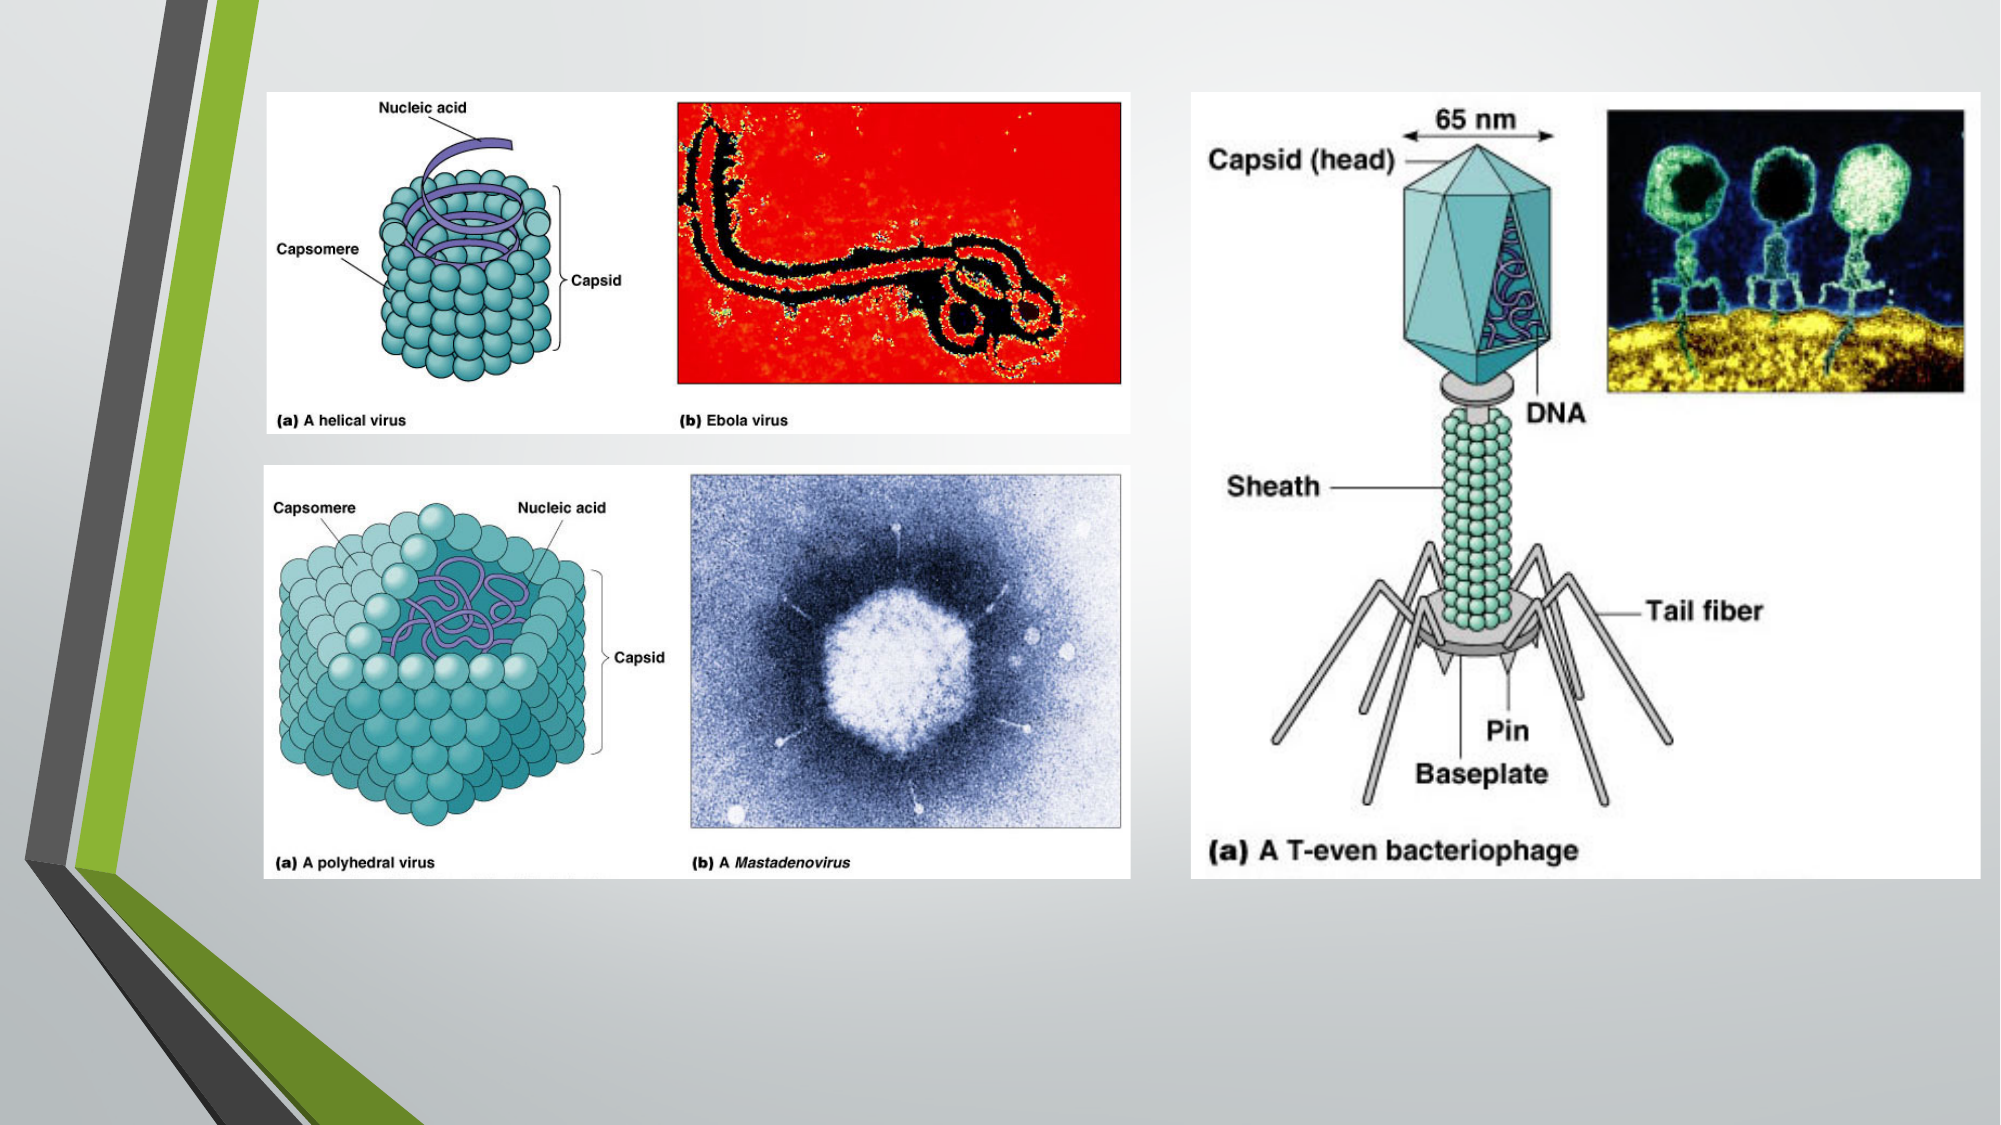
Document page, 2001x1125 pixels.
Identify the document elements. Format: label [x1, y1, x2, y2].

picture [266, 91, 1131, 434]
picture [1190, 91, 1981, 880]
picture [263, 465, 1131, 880]
